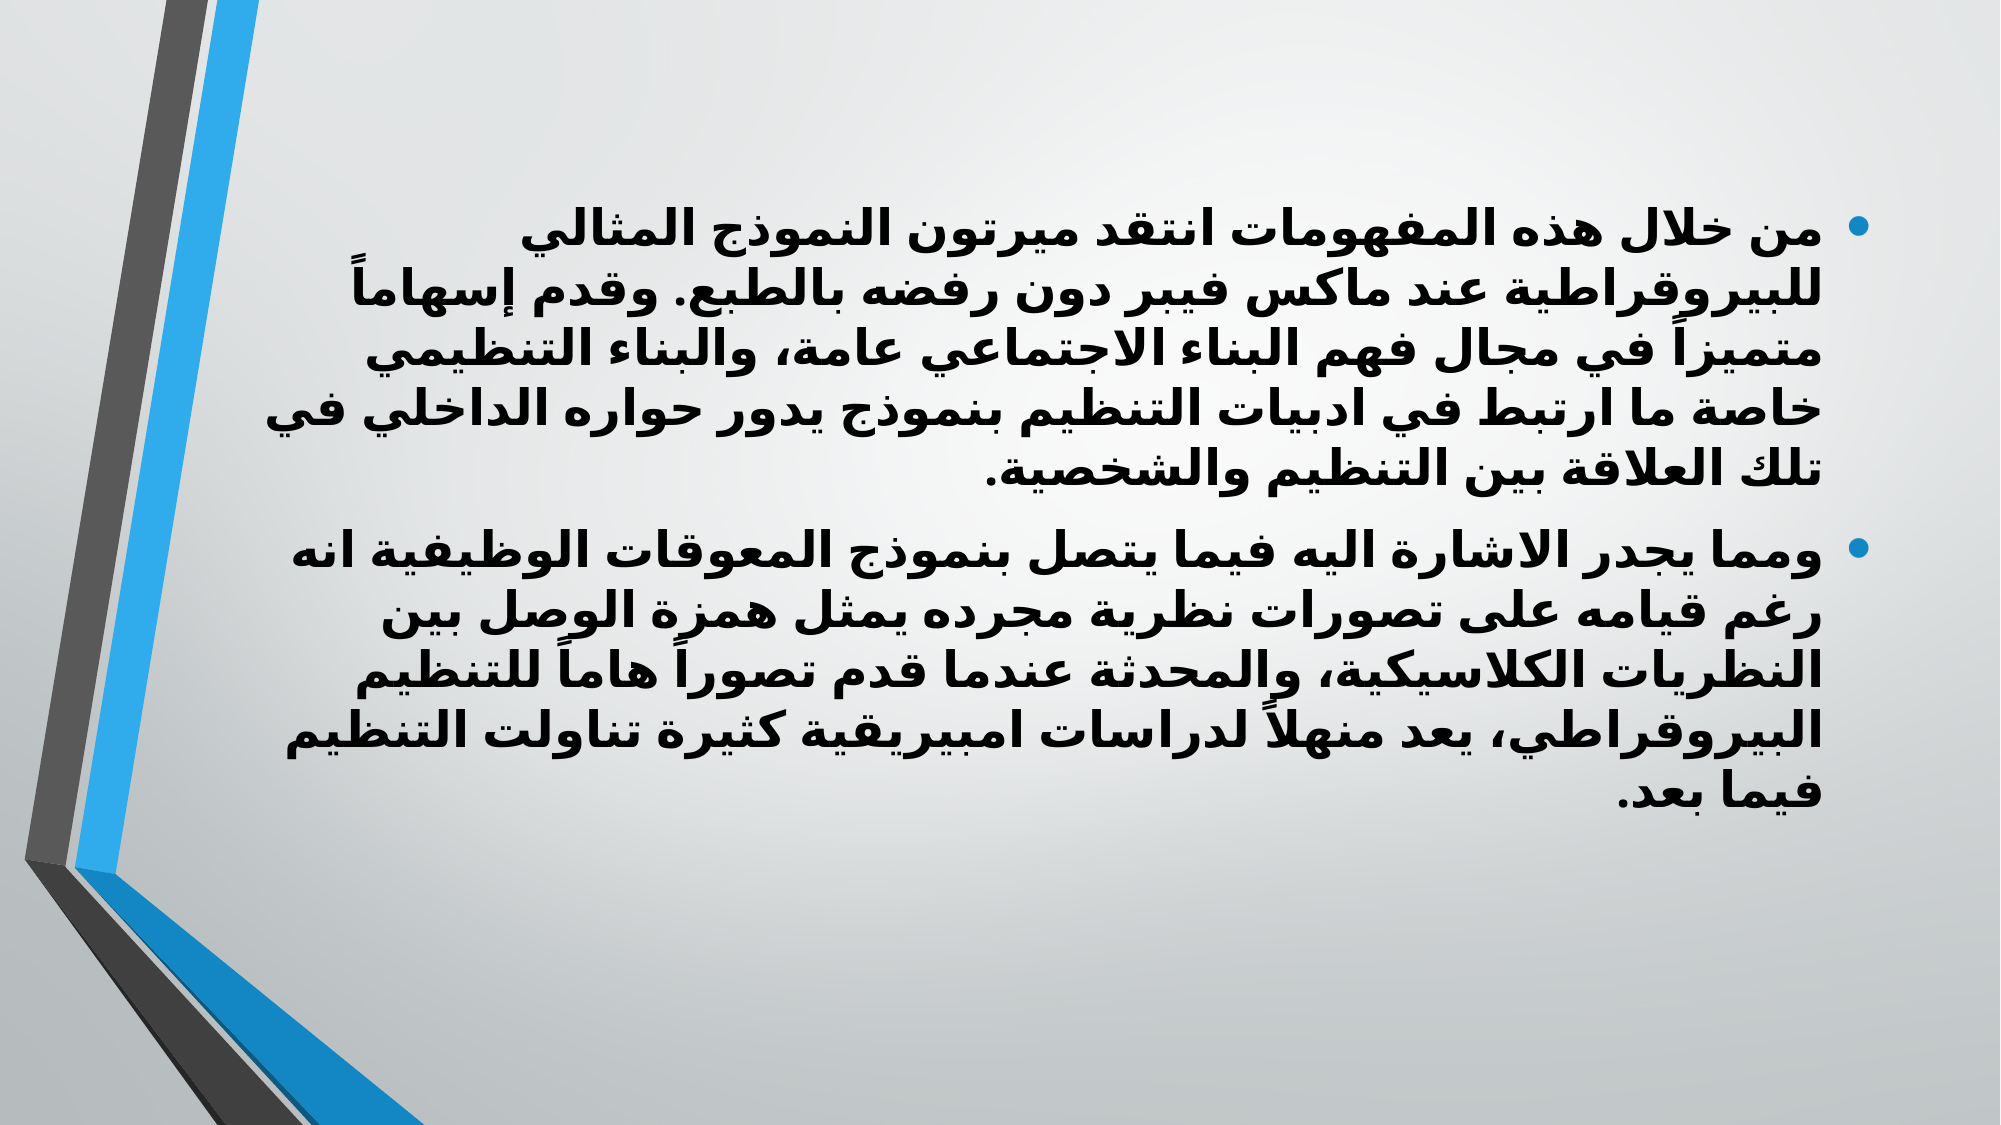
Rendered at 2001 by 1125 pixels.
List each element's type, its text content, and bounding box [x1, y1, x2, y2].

list من خلال هذه المفهومات انتقد ميرتون النموذج المثالي للبيروقراطية عند ماكس فيبر دون رفضه بالطبع. وقدم إسهاماً متميزاً في مجال فهم البناء الاجتماعي عامة، والبناء التنظيمي خاصة ما ارتبط في ادبيات التنظيم بنموذج يدور حواره الداخلي في تلك العلاقة بين التنظيم والشخصية. ومما يجدر الاشارة اليه فيما يتصل بنموذج المعوقات الوظيفية انه رغم قيامه على تصورات نظرية مجرده يمثل همزة الوصل بين النظريات الكلاسيكية، والمحدثة عندما قدم تصوراً هاماً للتنظيم البيروقراطي، يعد منهلاً لدراسات امبيريقية كثيرة تناولت التنظيم فيما بعد. [243, 38, 1887, 1058]
